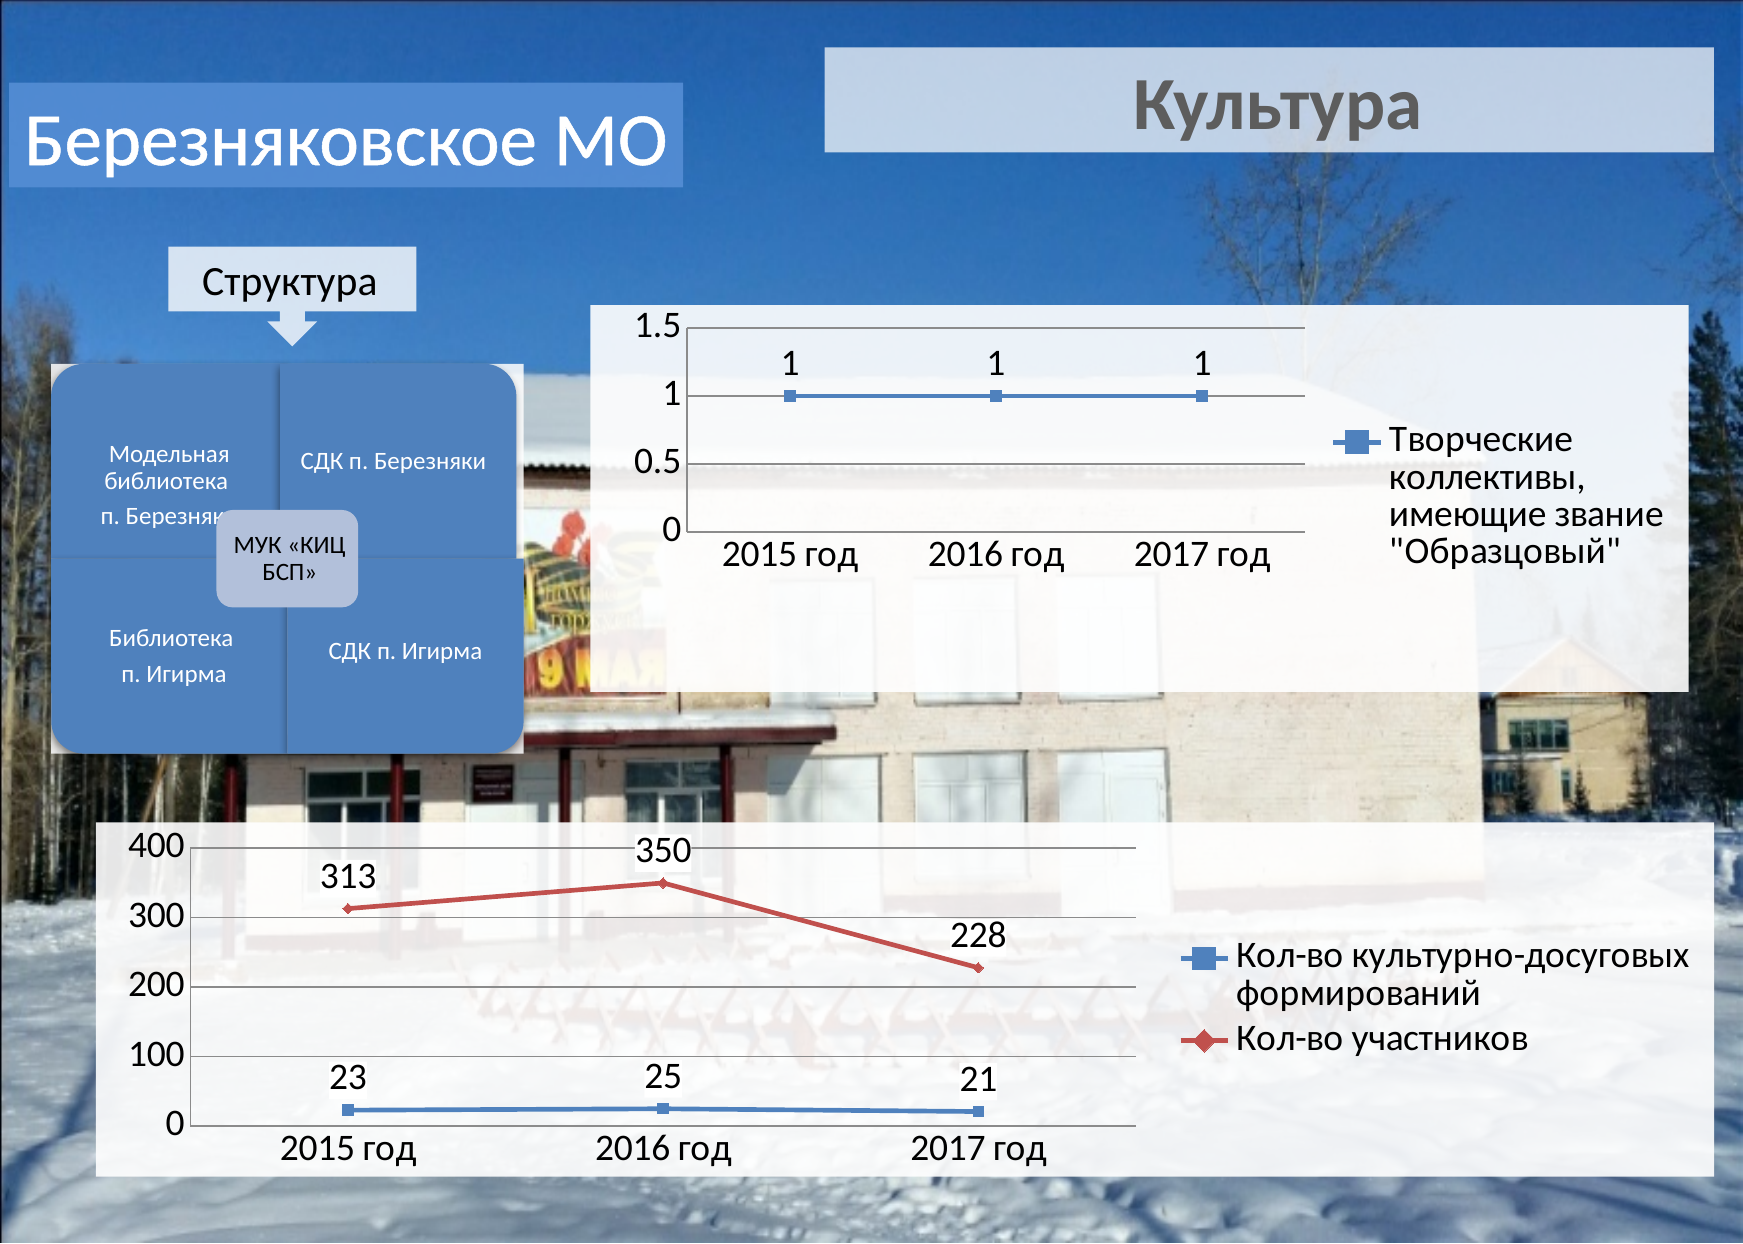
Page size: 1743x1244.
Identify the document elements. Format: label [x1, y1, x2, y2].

text_box [50, 363, 524, 754]
chart [95, 822, 1715, 1178]
picture [0, 0, 1743, 1244]
chart [589, 304, 1689, 693]
